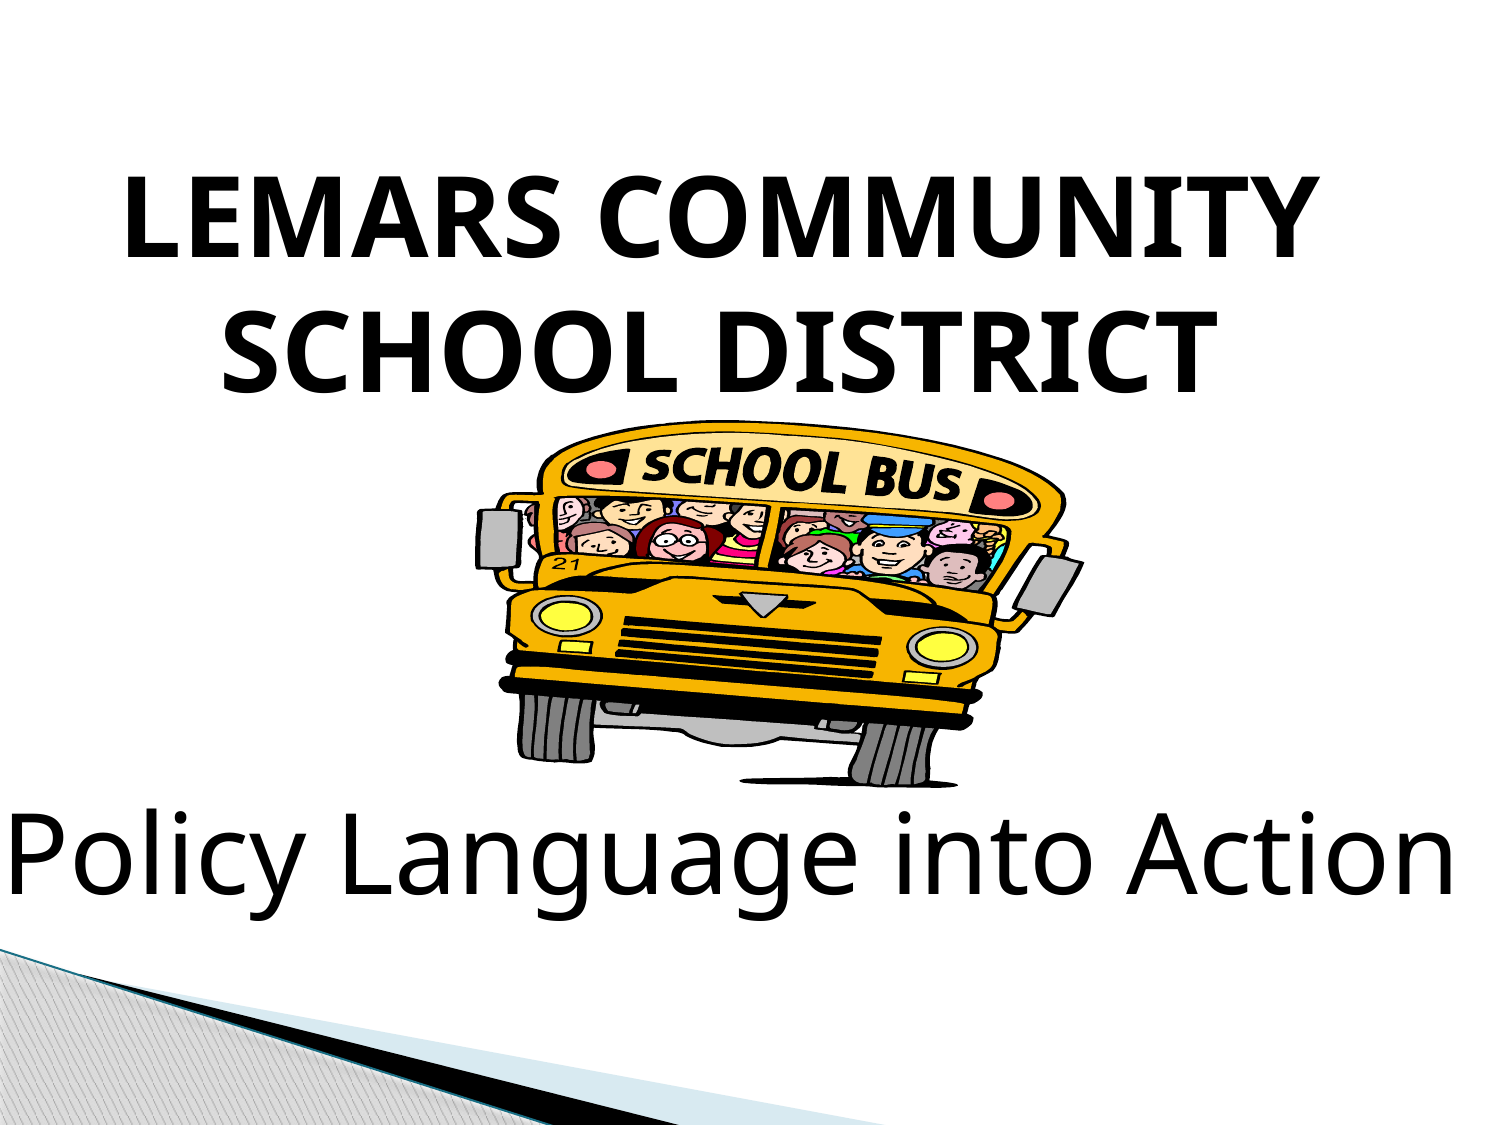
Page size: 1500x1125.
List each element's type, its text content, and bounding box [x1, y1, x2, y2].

text_box LEMARS COMMUNITY SCHOOL DISTRICT [0, 137, 1440, 423]
text_box Policy Language into Action [0, 675, 1476, 925]
picture [474, 412, 1096, 788]
